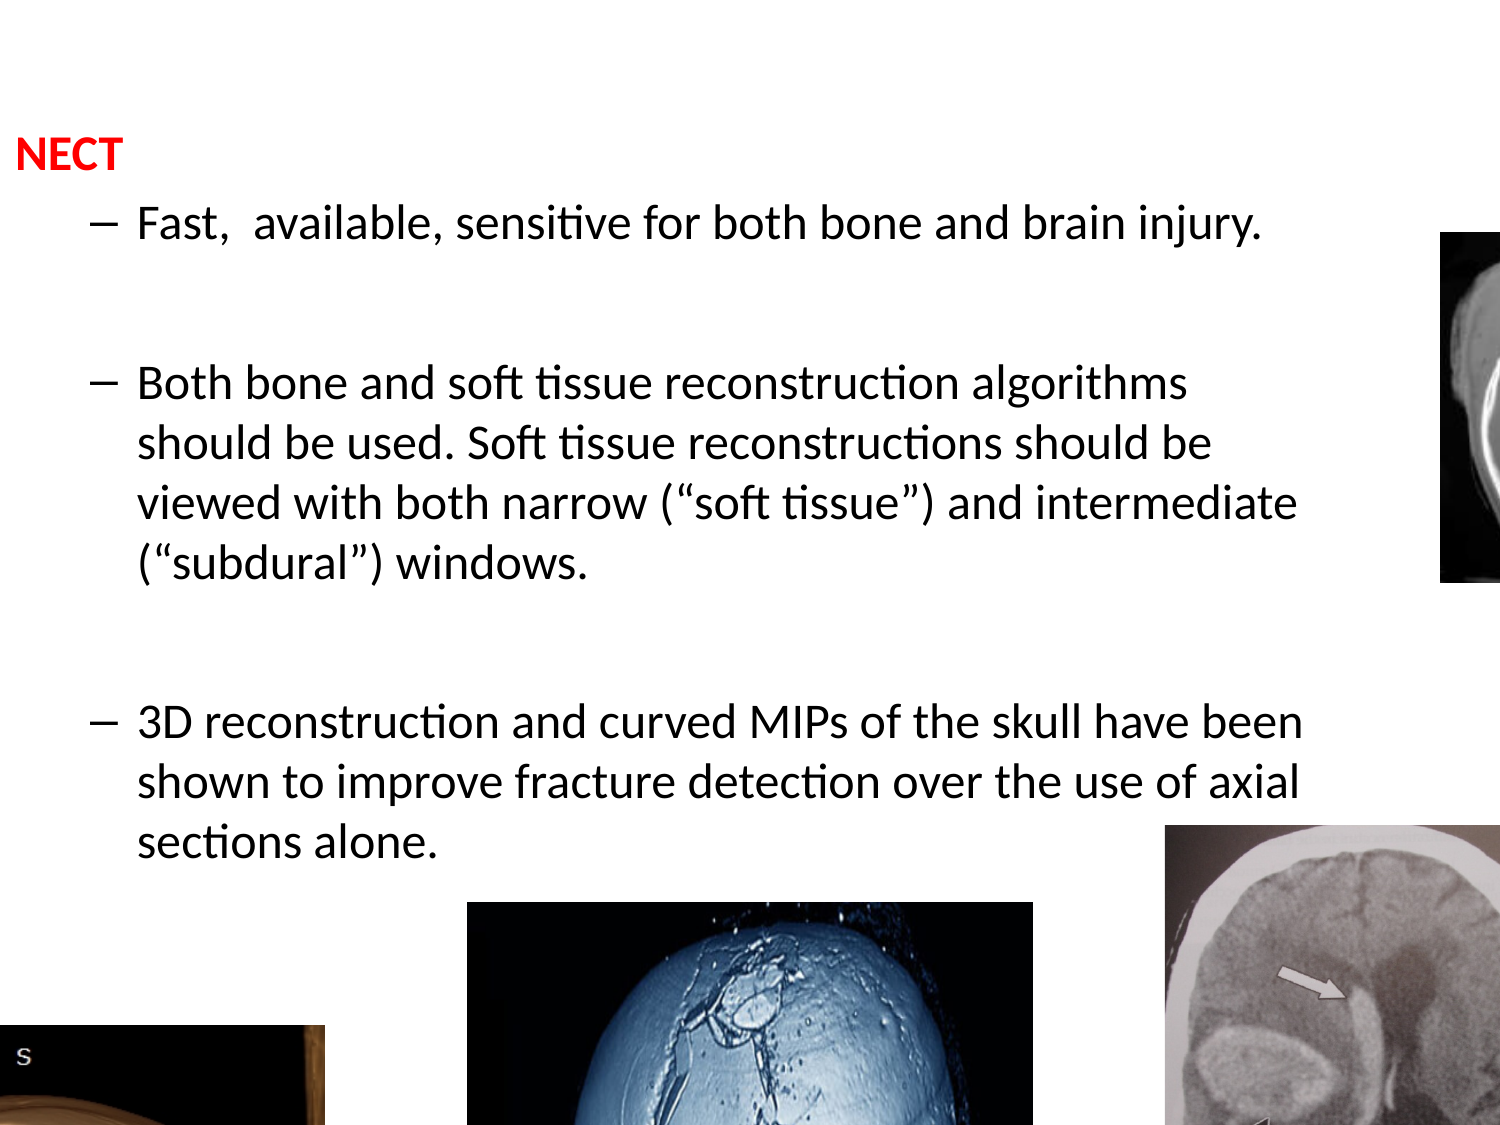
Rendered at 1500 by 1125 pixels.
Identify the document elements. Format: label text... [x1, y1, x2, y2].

picture [1439, 232, 1500, 583]
list NECT Fast, available, sensitive for both bone and brain injury. Both bone and soft tissue reconstruction algorithms should be used. Soft tissue reconstructions should be viewed with both narrow (“soft tissue”) and intermediate (“subdural”) windows. 3D reconstruction and curved MIPs of the skull have been shown to improve fracture detection over the use of axial sections alone. [0, 112, 1350, 855]
picture [1164, 824, 1500, 1125]
picture [0, 1024, 326, 1125]
picture [466, 902, 1034, 1125]
